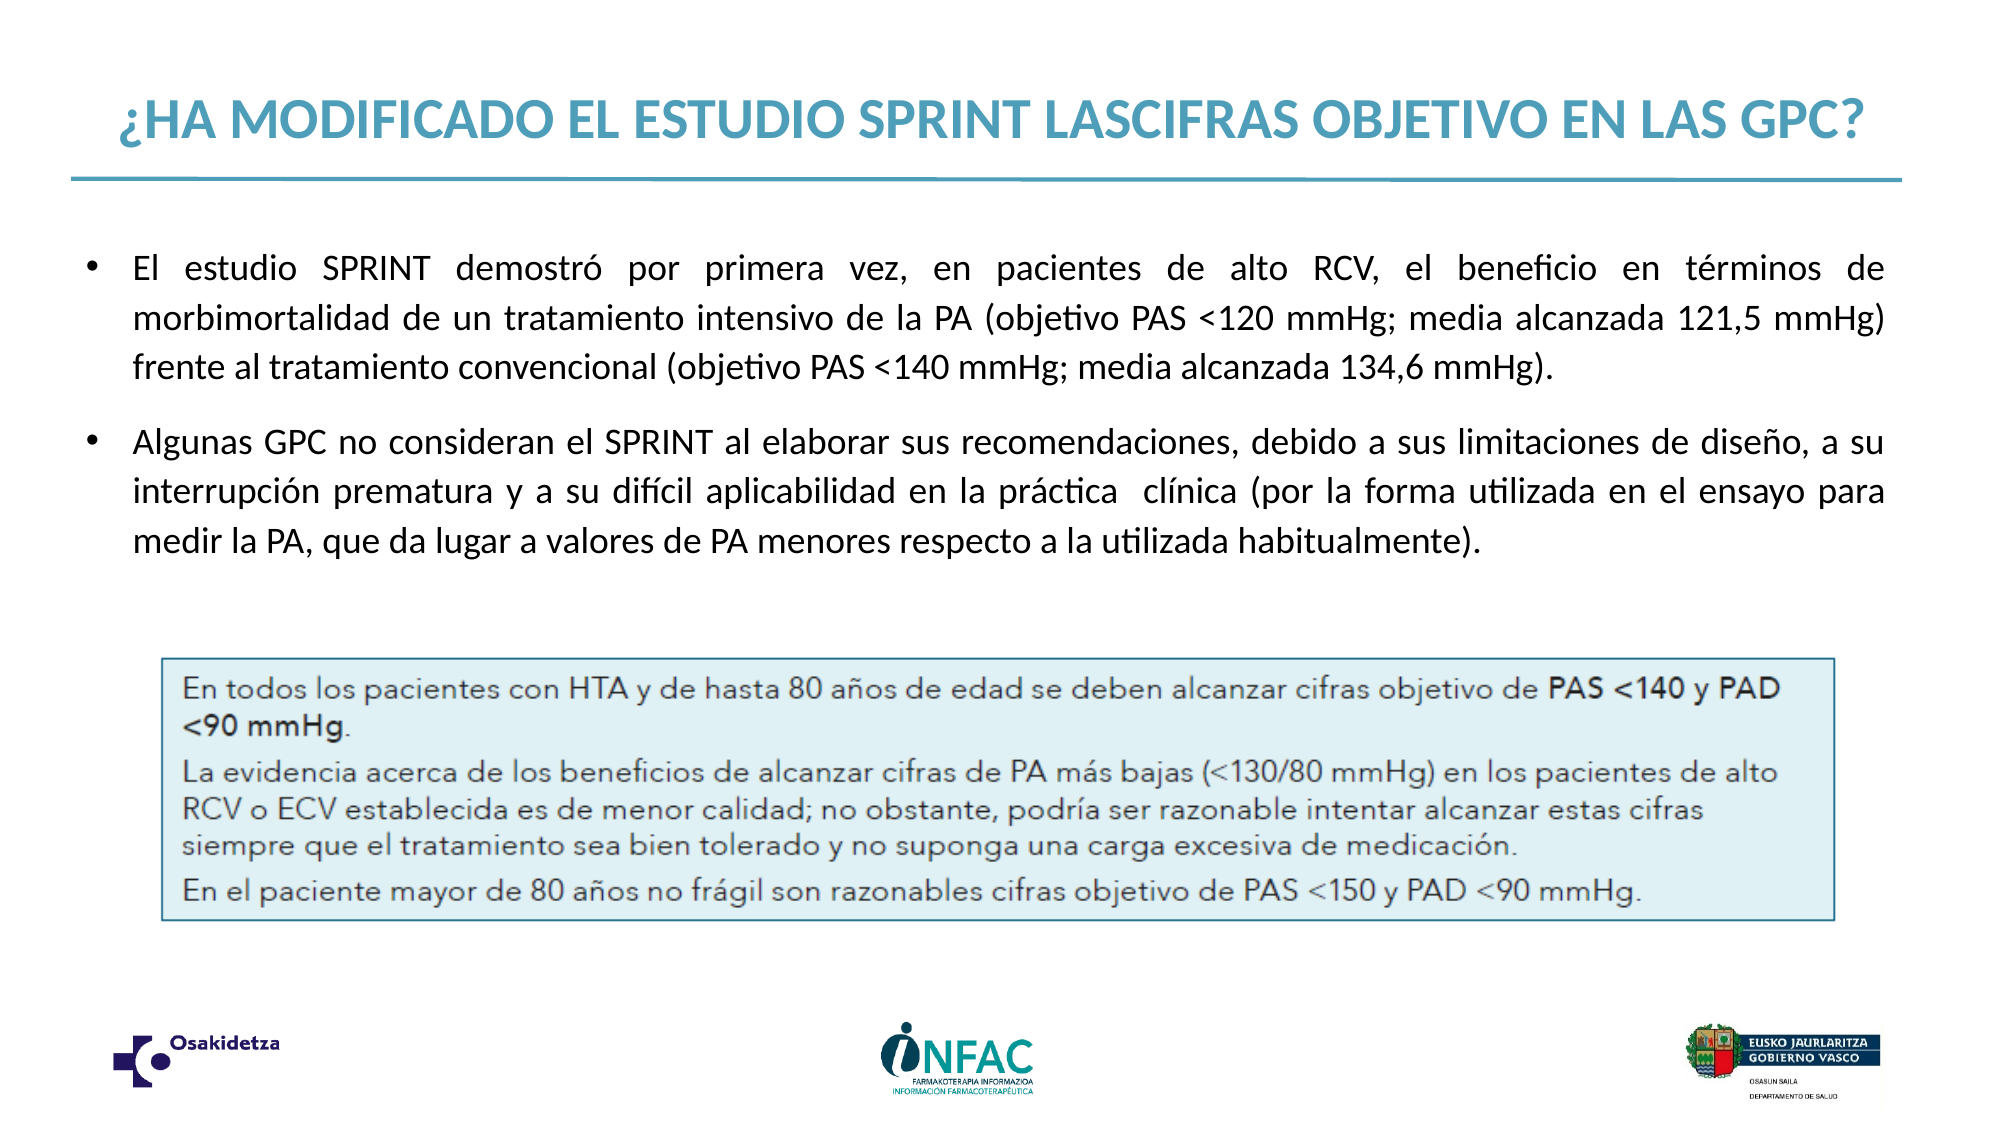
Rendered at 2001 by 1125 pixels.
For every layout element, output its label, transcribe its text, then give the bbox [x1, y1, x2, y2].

text_box El estudio SPRINT demostró por primera vez, en pacientes de alto RCV, el beneficio en términos de morbimortalidad de un tratamiento intensivo de la PA (objetivo PAS <120 mmHg; media alcanzada 121,5 mmHg) frente al tratamiento convencional (objetivo PAS <140 mmHg; media alcanzada 134,6 mmHg). Algunas GPC no consideran el SPRINT al elaborar sus recomendaciones, debido a sus limitaciones de diseño, a su interrupción prematura y a su difícil aplicabilidad en la práctica clínica (por la forma utilizada en el ensayo para medir la PA, que da lugar a valores de PA menores respecto a la utilizada habitualmente). [71, 231, 1902, 568]
title ¿HA MODIFICADO EL ESTUDIO SPRINT LASCIFRAS OBJETIVO EN LAS GPC? [71, 59, 1903, 177]
picture [148, 648, 1849, 935]
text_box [101, 1014, 1883, 1110]
